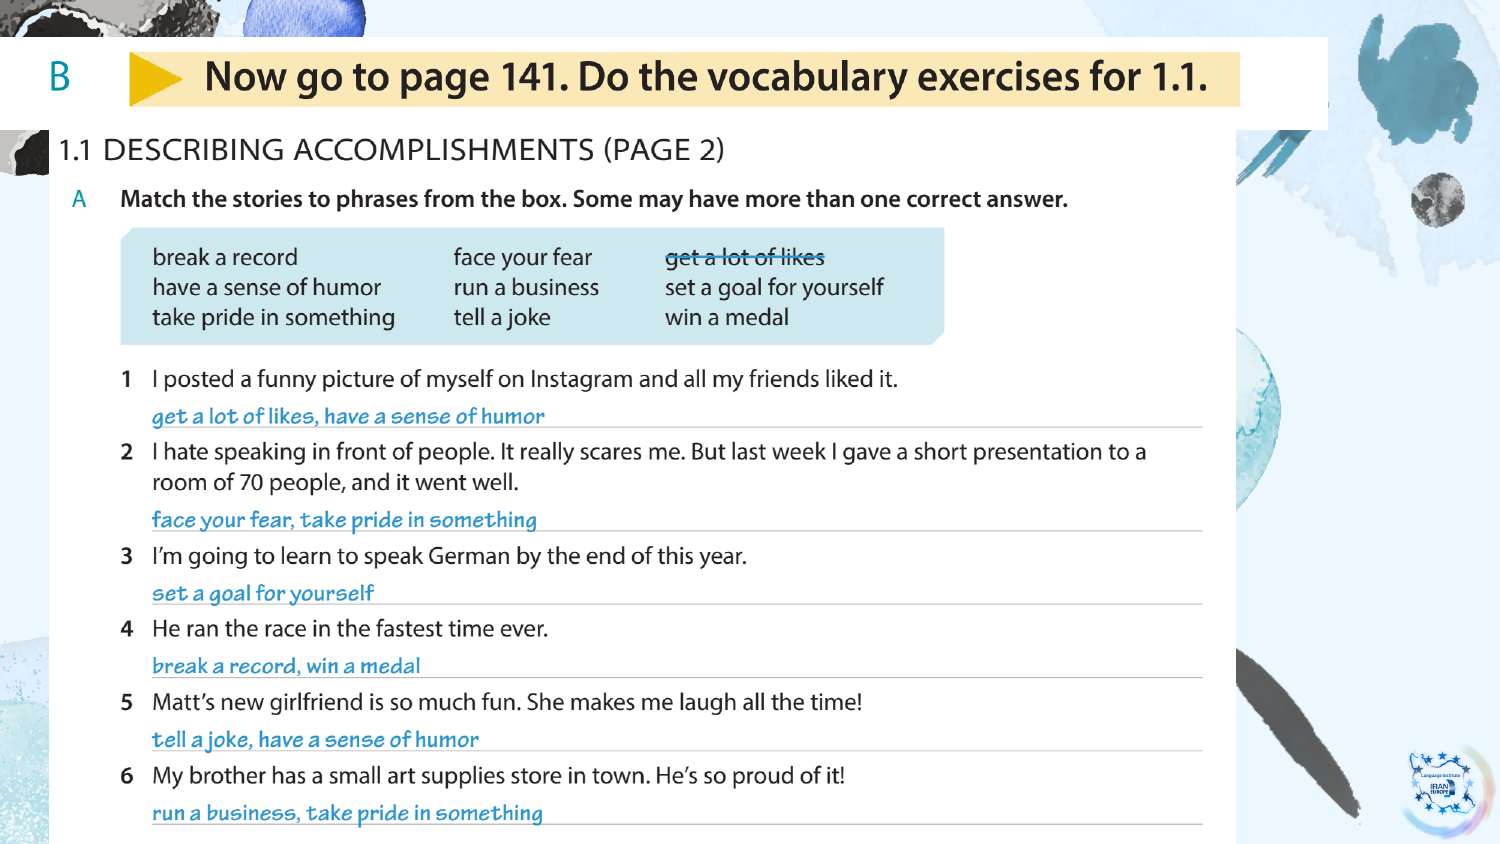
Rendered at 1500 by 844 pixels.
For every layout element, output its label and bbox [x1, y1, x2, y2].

picture [0, 0, 1328, 844]
picture [1396, 740, 1500, 842]
